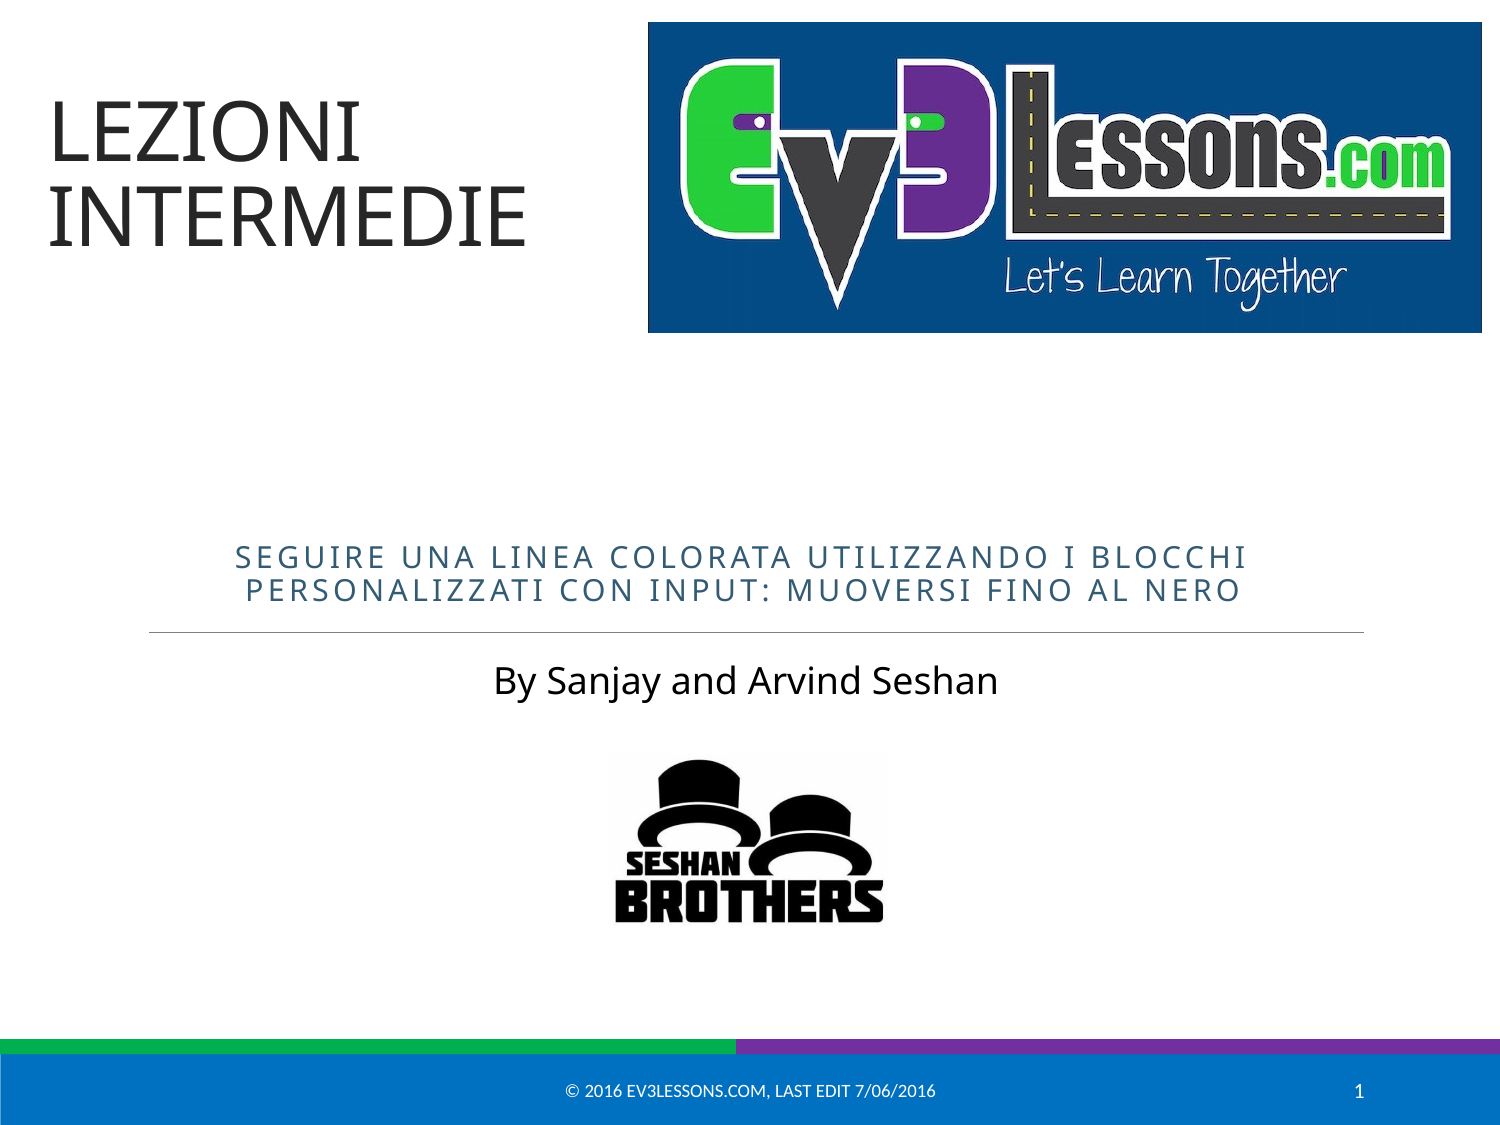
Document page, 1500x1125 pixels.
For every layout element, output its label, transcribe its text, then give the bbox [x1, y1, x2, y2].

footer © 2016 EV3Lessons.com, Last edit 7/06/2016 [453, 1059, 1047, 1120]
picture [648, 22, 1482, 333]
slide_number 1 [1218, 1059, 1380, 1120]
picture [608, 752, 889, 928]
title LEZIONI INTERMEDIE [32, 25, 665, 333]
subtitle Seguire una linea colorata utilizzando i blocchi personalizzati con input: muoversi fino al nero [187, 534, 1299, 633]
